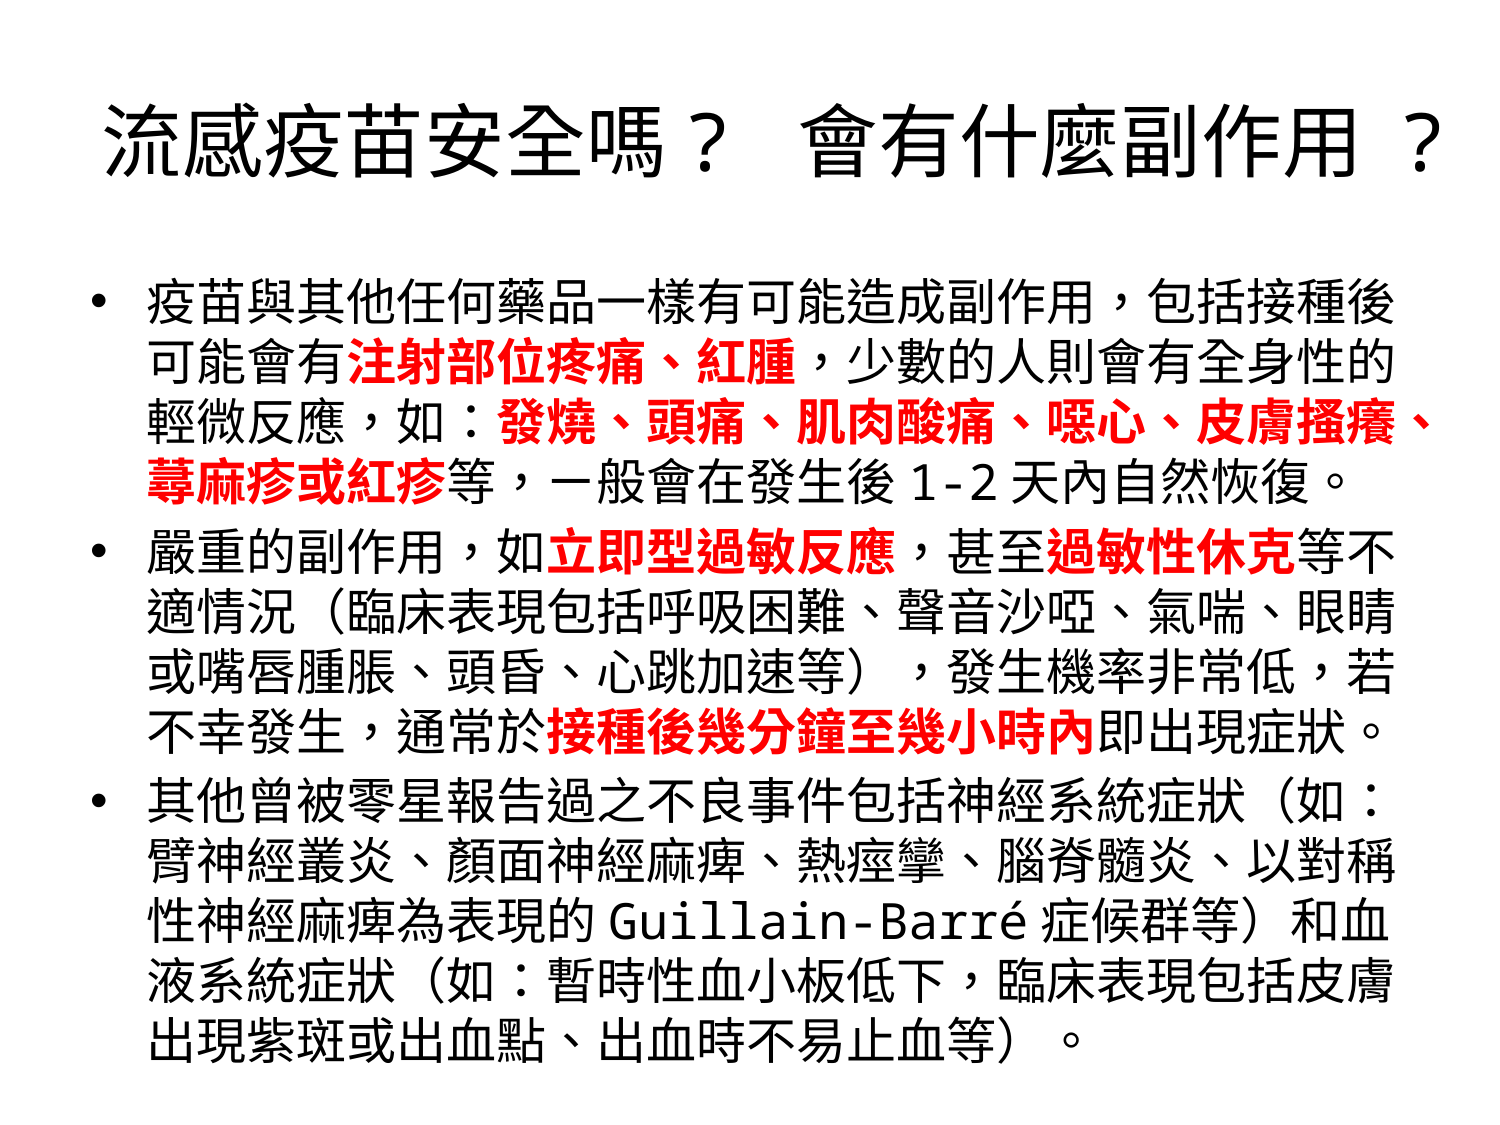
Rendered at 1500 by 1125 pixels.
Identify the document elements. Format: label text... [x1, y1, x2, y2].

list 疫苗與其他任何藥品一樣有可能造成副作用，包括接種後可能會有注射部位疼痛、紅腫，少數的人則會有全身性的輕微反應，如：發燒、頭痛、肌肉酸痛、噁心、皮膚搔癢、蕁麻疹或紅疹等，ㄧ般會在發生後1-2天內自然恢復。 嚴重的副作用，如立即型過敏反應，甚至過敏性休克等不適情況（臨床表現包括呼吸困難、聲音沙啞、氣喘、眼睛或嘴唇腫脹、頭昏、心跳加速等），發生機率非常低，若不幸發生，通常於接種後幾分鐘至幾小時內即出現症狀。 其他曾被零星報告過之不良事件包括神經系統症狀（如：臂神經叢炎、顏面神經麻痺、熱痙攣、腦脊髓炎、以對稱性神經麻痺為表現的Guillain-Barré症候群等）和血液系統症狀（如：暫時性血小板低下，臨床表現包括皮膚出現紫斑或出血點、出血時不易止血等）。 [75, 262, 1425, 1094]
title 流感疫苗安全嗎? 會有什麼副作用 ? [75, 45, 1425, 233]
